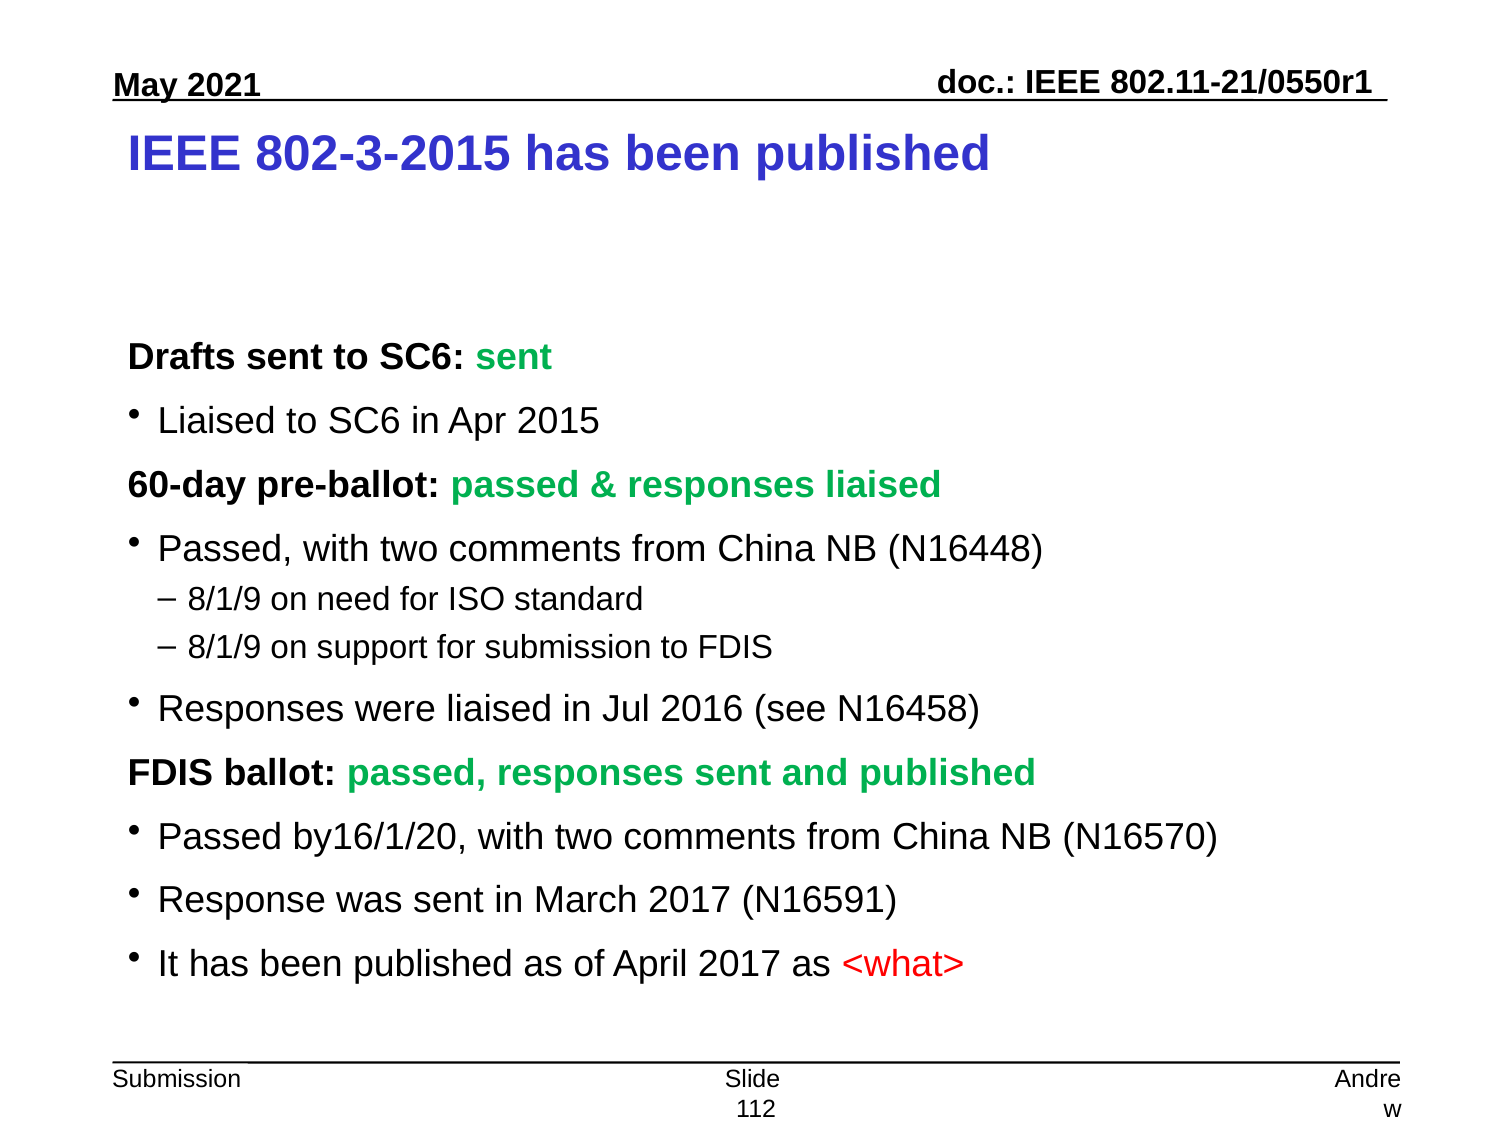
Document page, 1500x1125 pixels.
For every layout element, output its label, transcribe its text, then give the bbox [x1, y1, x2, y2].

slide_number Slide 112 [709, 1061, 803, 1093]
list Drafts sent to SC6: sent Liaised to SC6 in Apr 2015 60-day pre-ballot: passed & responses liaised Passed, with two comments from China NB (N16448) 8/1/9 on need for ISO standard 8/1/9 on support for submission to FDIS Responses were liaised in Jul 2016 (see N16458) FDIS ballot: passed, responses sent and published Passed by16/1/20, with two comments from China NB (N16570) Response was sent in March 2017 (N16591) It has been published as of April 2017 as <what> [112, 324, 1388, 1000]
footer Andrew Myles, Cisco [1320, 1061, 1402, 1093]
title IEEE 802-3-2015 has been published [112, 112, 1388, 288]
